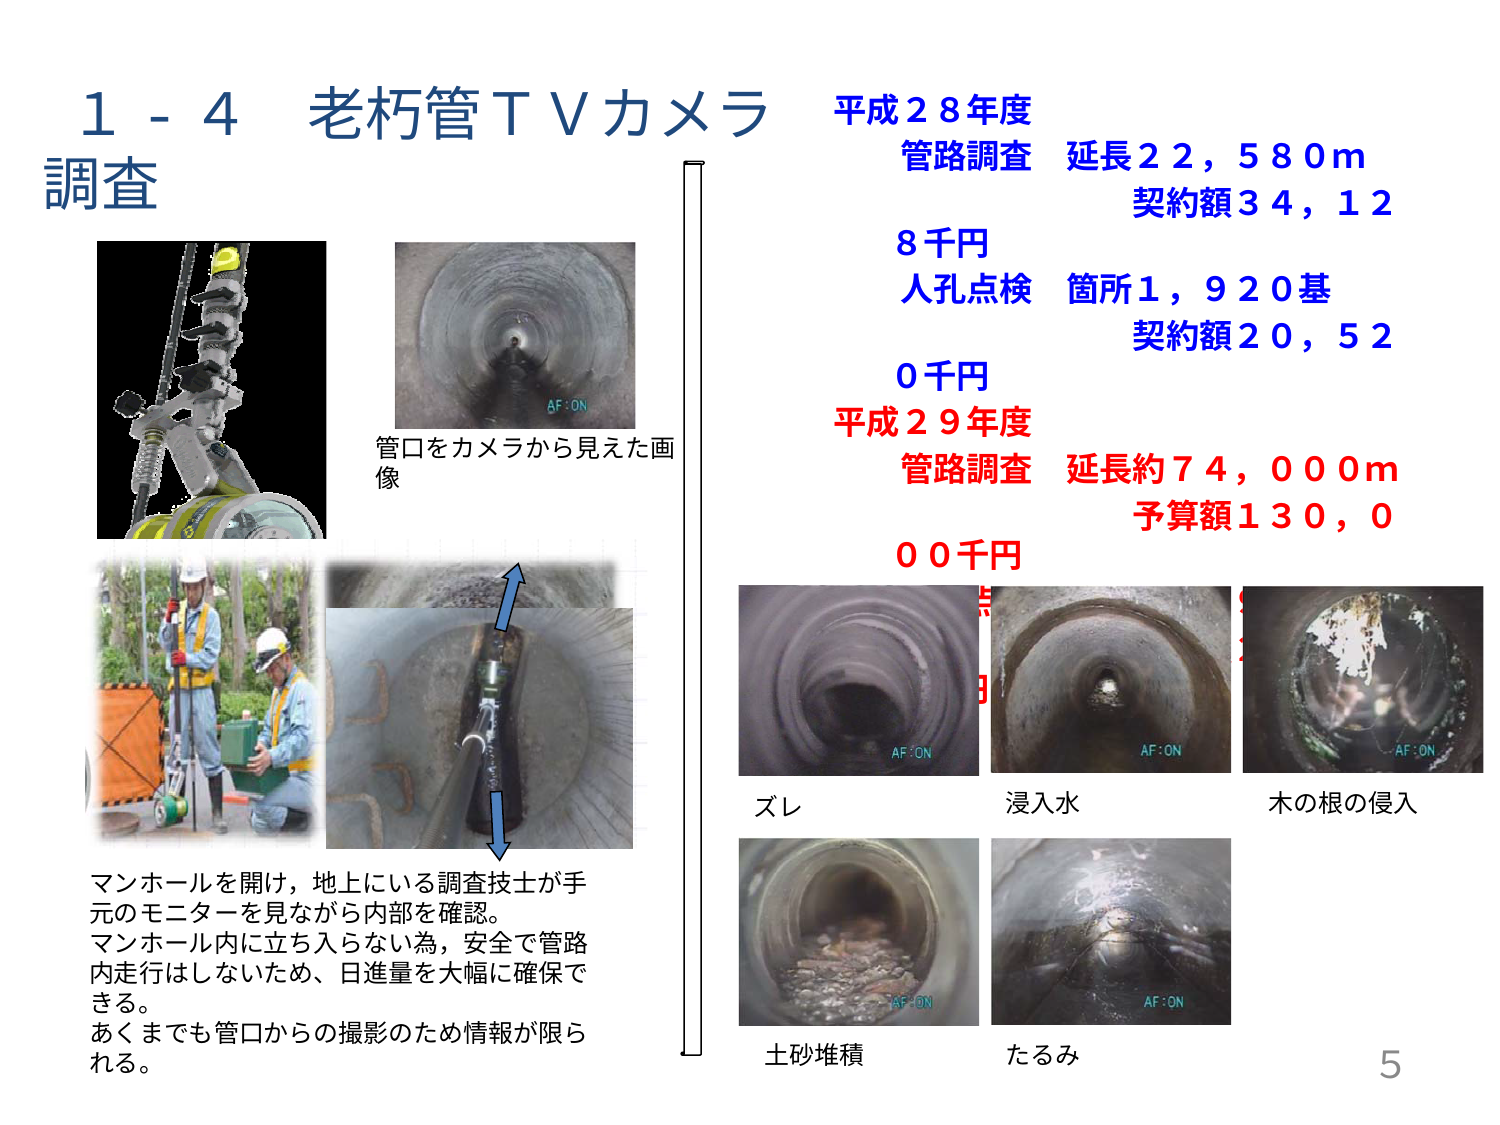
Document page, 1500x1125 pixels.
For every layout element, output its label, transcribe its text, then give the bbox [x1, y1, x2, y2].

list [96, 241, 327, 537]
picture [990, 837, 1232, 1025]
list 平成２８年度 管路調査 延長２２，５８０ｍ 契約額３４，１２８千円 人孔点検 箇所１，９２０基 契約額２０，５２０千円 平成２９年度 管路調査 延長約７４，０００ｍ 予算額１３０，０００千円 人孔点検 箇所約１，９００基 予算額２１，０００千円 [818, 81, 1424, 520]
picture [1242, 585, 1484, 773]
picture [738, 585, 980, 776]
text_box マンホールを開け，地上にいる調査技士が手元のモニターを見ながら内部を確認。 マンホール内に立ち入らない為，安全で管路内走行はしないため、日進量を大幅に確保できる。 あくまでも管口からの撮影のため情報が限られる。 [74, 860, 613, 1115]
text_box 木の根の侵入 [1254, 780, 1484, 825]
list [85, 539, 648, 850]
picture [394, 241, 636, 429]
text_box 管口をカメラから見えた画像 [360, 425, 684, 530]
text_box たるみ [990, 1032, 1220, 1077]
text_box [681, 161, 705, 1056]
text_box ズレ [738, 783, 968, 829]
text_box 管口をカメラから見えた画像 [702, 425, 710, 530]
picture [738, 837, 980, 1026]
text_box 土砂堆積 [750, 1034, 980, 1077]
picture [990, 585, 1232, 773]
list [325, 608, 634, 850]
text_box 浸入水 [990, 780, 1220, 825]
slide_number ５ [1074, 1024, 1426, 1103]
text_box １-４ 老朽管ＴＶカメラ調査 [28, 69, 796, 226]
